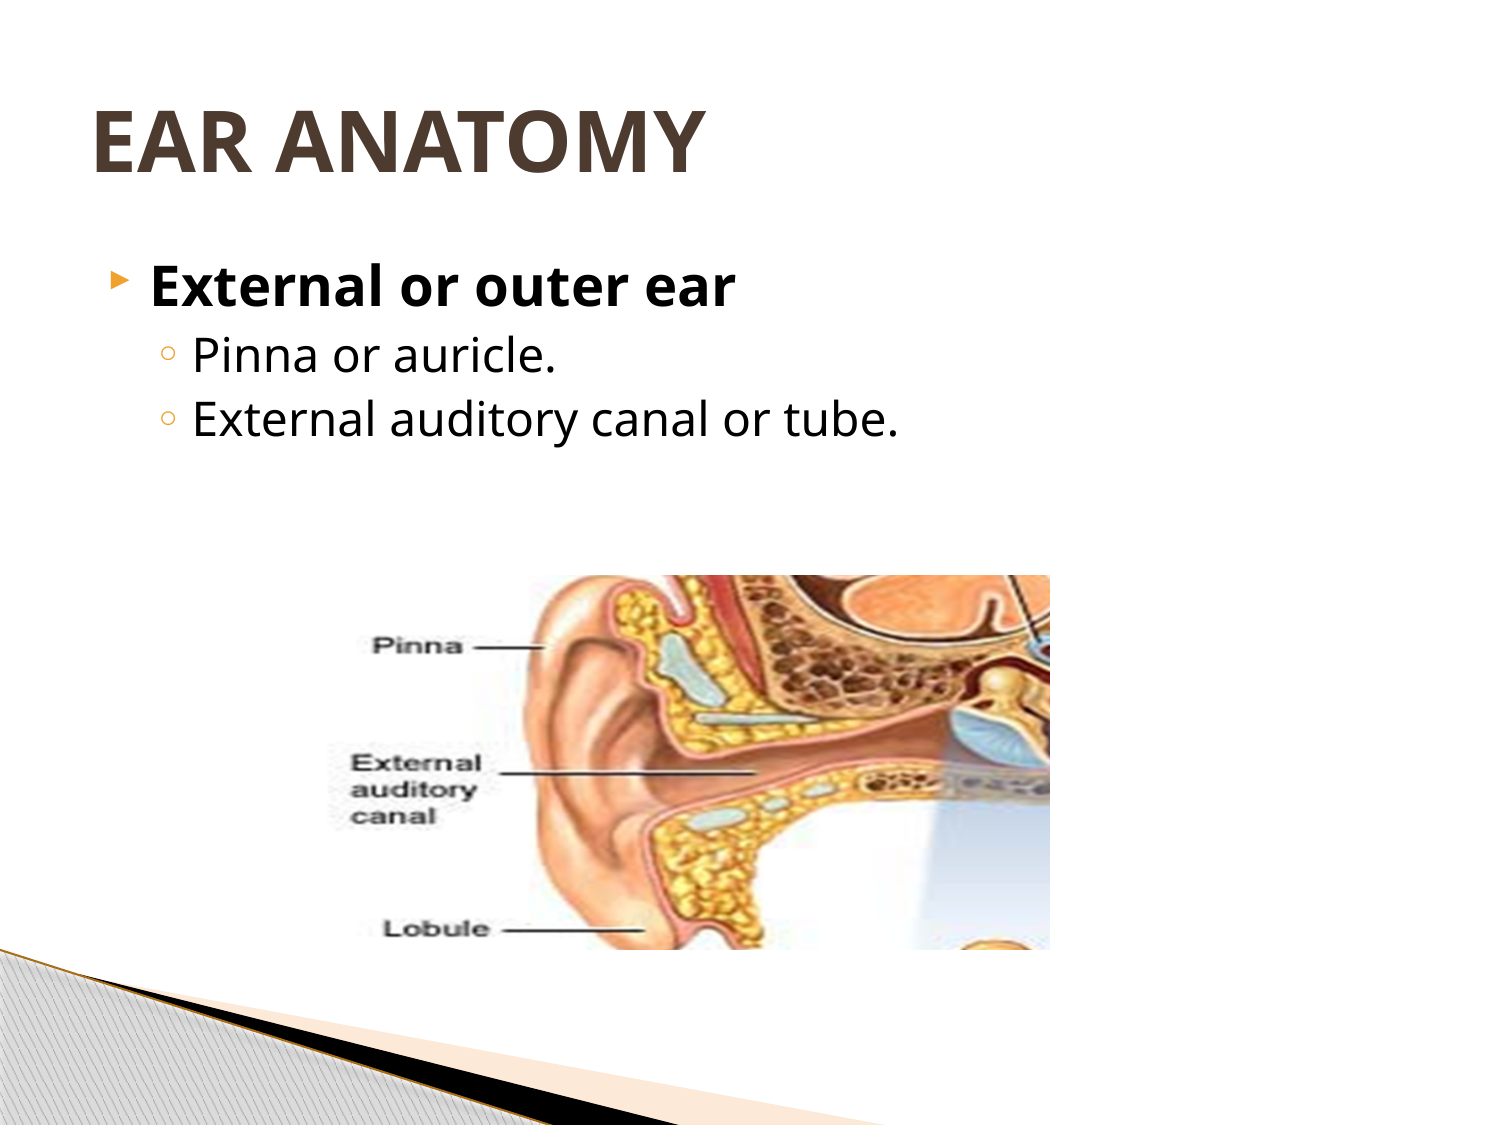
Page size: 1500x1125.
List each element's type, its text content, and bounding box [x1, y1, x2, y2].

list External or outer ear Pinna or auricle. External auditory canal or tube. [75, 243, 1425, 986]
picture [299, 574, 1051, 951]
title EAR ANATOMY [75, 45, 1425, 233]
